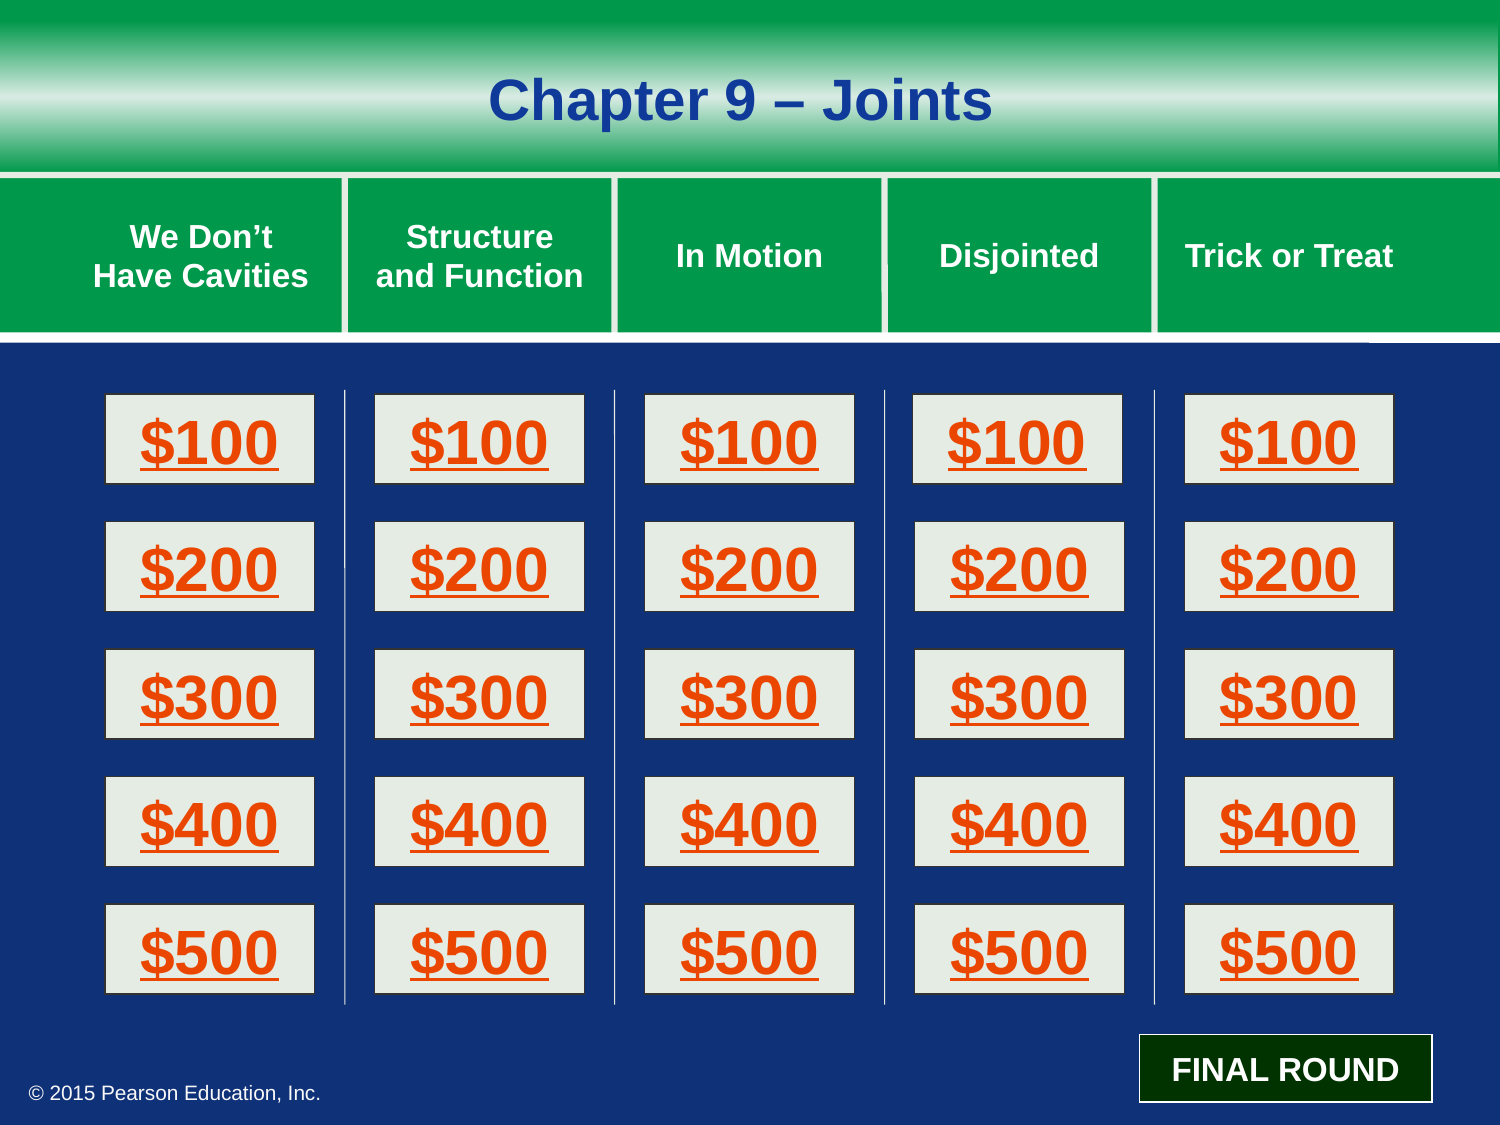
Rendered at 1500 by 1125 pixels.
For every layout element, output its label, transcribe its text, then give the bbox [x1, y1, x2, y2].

text_box Trick or Treat [1184, 187, 1395, 323]
text_box $100 [644, 394, 855, 485]
text_box $300 [374, 649, 585, 739]
text_box $400 [644, 776, 855, 867]
text_box $300 [104, 649, 315, 739]
text_box $100 [1184, 394, 1395, 485]
text_box $400 [104, 776, 315, 867]
text_box $500 [914, 904, 1125, 994]
text_box $500 [374, 904, 585, 994]
text_box $400 [374, 776, 585, 867]
text_box $500 [644, 904, 855, 994]
text_box $200 [1184, 521, 1395, 612]
text_box $100 [374, 394, 585, 485]
text_box $500 [104, 904, 315, 994]
text_box $400 [914, 776, 1125, 867]
text_box In Motion [644, 187, 855, 323]
text_box $500 [1184, 904, 1395, 994]
text_box $200 [104, 521, 315, 612]
text_box $300 [1184, 649, 1395, 739]
text_box $100 [912, 394, 1123, 485]
text_box We Don’t Have Cavities [87, 187, 315, 323]
text_box $200 [914, 521, 1125, 612]
text_box $300 [914, 649, 1125, 739]
text_box $200 [374, 521, 585, 612]
text_box Structure and Function [374, 187, 585, 323]
text_box $100 [104, 394, 315, 485]
text_box FINAL ROUND [1139, 1034, 1432, 1102]
text_box $400 [1184, 776, 1395, 867]
text_box $200 [644, 521, 855, 612]
text_box $300 [644, 649, 855, 739]
title Chapter 9 – Joints [29, 37, 1470, 158]
text_box Disjointed [914, 187, 1125, 323]
